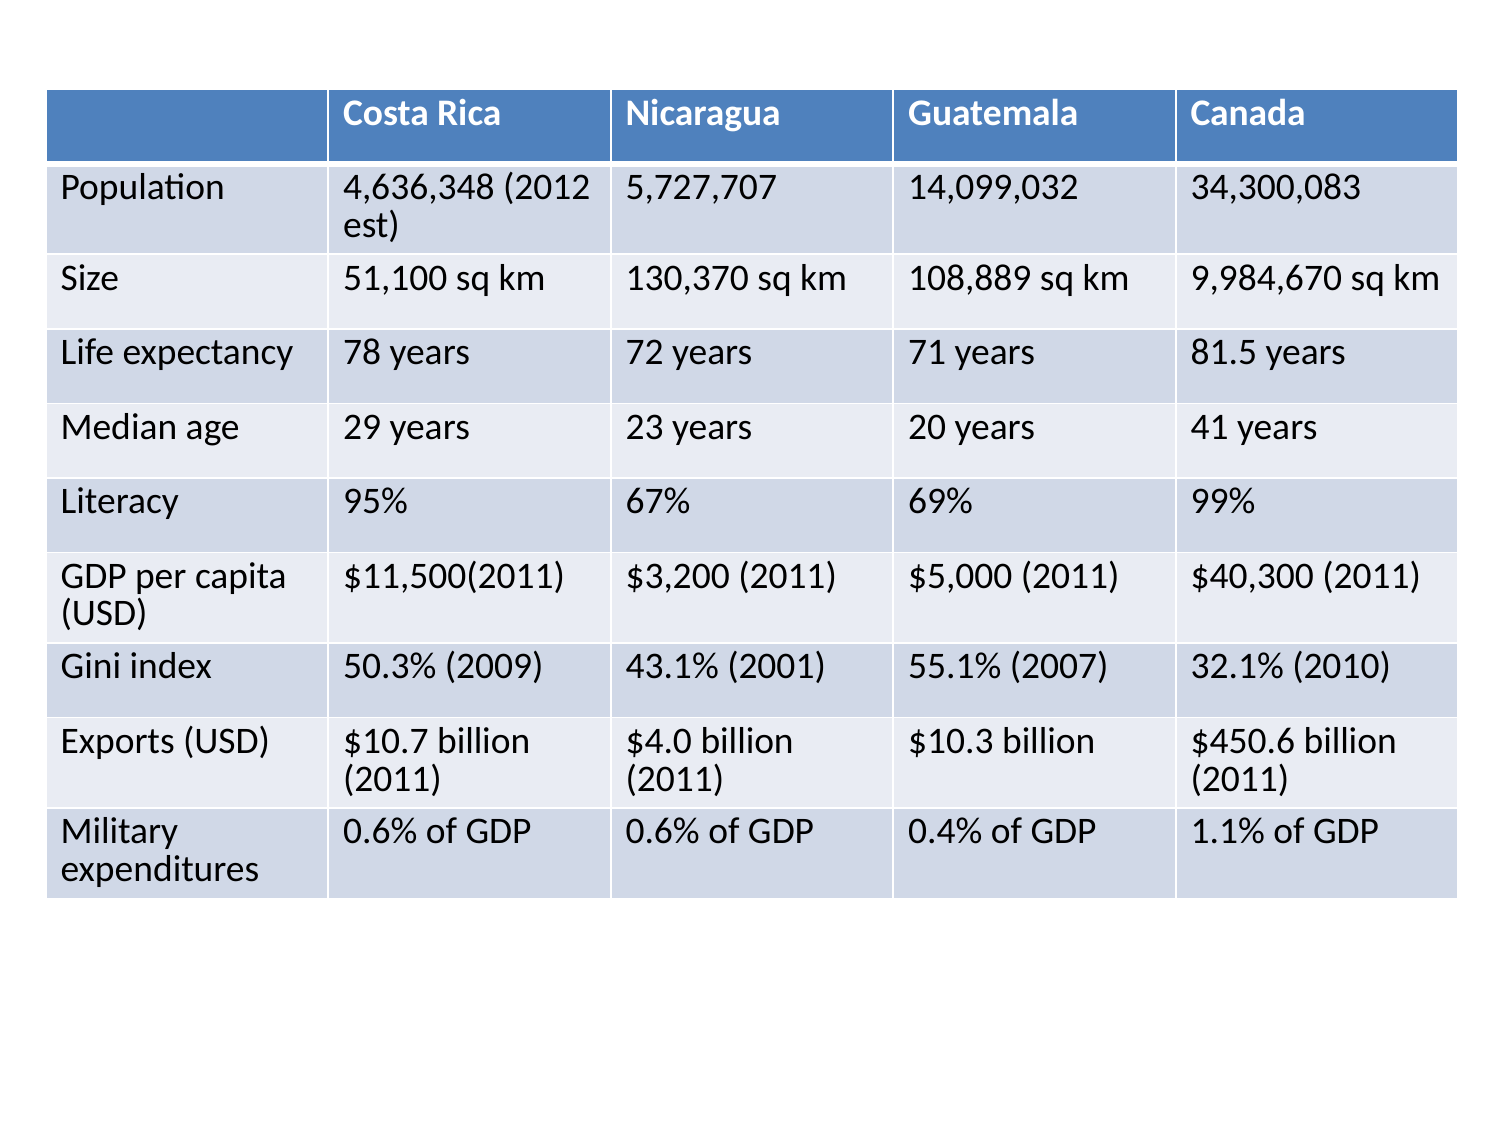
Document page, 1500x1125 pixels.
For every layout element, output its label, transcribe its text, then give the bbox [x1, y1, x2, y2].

table_cell $10.7 billion (2011) [329, 718, 610, 807]
table_cell Life expectancy [47, 330, 327, 403]
table_cell $10.3 billion [894, 718, 1175, 807]
table_cell 72 years [612, 330, 892, 403]
table_header [47, 90, 327, 161]
table_cell 4,636,348 (2012 est) [329, 167, 610, 253]
table_cell 71 years [894, 330, 1175, 403]
table_cell 29 years [329, 404, 610, 477]
table_cell 9,984,670 sq km [1177, 255, 1457, 328]
table_cell Military expenditures [47, 809, 327, 898]
table_cell 95% [329, 479, 610, 552]
table_cell 0.6% of GDP [612, 809, 892, 898]
table_cell Size [47, 255, 327, 328]
table_cell 34,300,083 [1177, 167, 1457, 253]
table_header Guatemala [894, 90, 1175, 161]
table_cell 69% [894, 479, 1175, 552]
table_cell 20 years [894, 404, 1175, 477]
table_cell GDP per capita (USD) [47, 553, 327, 642]
table_cell 55.1% (2007) [894, 644, 1175, 717]
table_cell 14,099,032 [894, 167, 1175, 253]
table_cell Population [47, 167, 327, 253]
table_cell 43.1% (2001) [612, 644, 892, 717]
table_cell 5,727,707 [612, 167, 892, 253]
table_cell 0.4% of GDP [894, 809, 1175, 898]
table_cell 81.5 years [1177, 330, 1457, 403]
table_cell 0.6% of GDP [329, 809, 610, 898]
table_cell 99% [1177, 479, 1457, 552]
table_cell 41 years [1177, 404, 1457, 477]
table_cell Gini index [47, 644, 327, 717]
table_cell 50.3% (2009) [329, 644, 610, 717]
table_cell Exports (USD) [47, 718, 327, 807]
table_cell 32.1% (2010) [1177, 644, 1457, 717]
table_cell $11,500(2011) [329, 553, 610, 642]
table_cell Median age [47, 404, 327, 477]
table_cell Literacy [47, 479, 327, 552]
table_cell $5,000 (2011) [894, 553, 1175, 642]
table_cell $450.6 billion (2011) [1177, 718, 1457, 807]
table_cell 78 years [329, 330, 610, 403]
table_header Costa Rica [329, 90, 610, 161]
table_cell $3,200 (2011) [612, 553, 892, 642]
table_cell $40,300 (2011) [1177, 553, 1457, 642]
table_cell $4.0 billion (2011) [612, 718, 892, 807]
table_cell 108,889 sq km [894, 255, 1175, 328]
table_cell 1.1% of GDP [1177, 809, 1457, 898]
table_cell 130,370 sq km [612, 255, 892, 328]
table_header Nicaragua [612, 90, 892, 161]
table_cell 51,100 sq km [329, 255, 610, 328]
table_cell 67% [612, 479, 892, 552]
table_cell 23 years [612, 404, 892, 477]
table_header Canada [1177, 90, 1457, 161]
